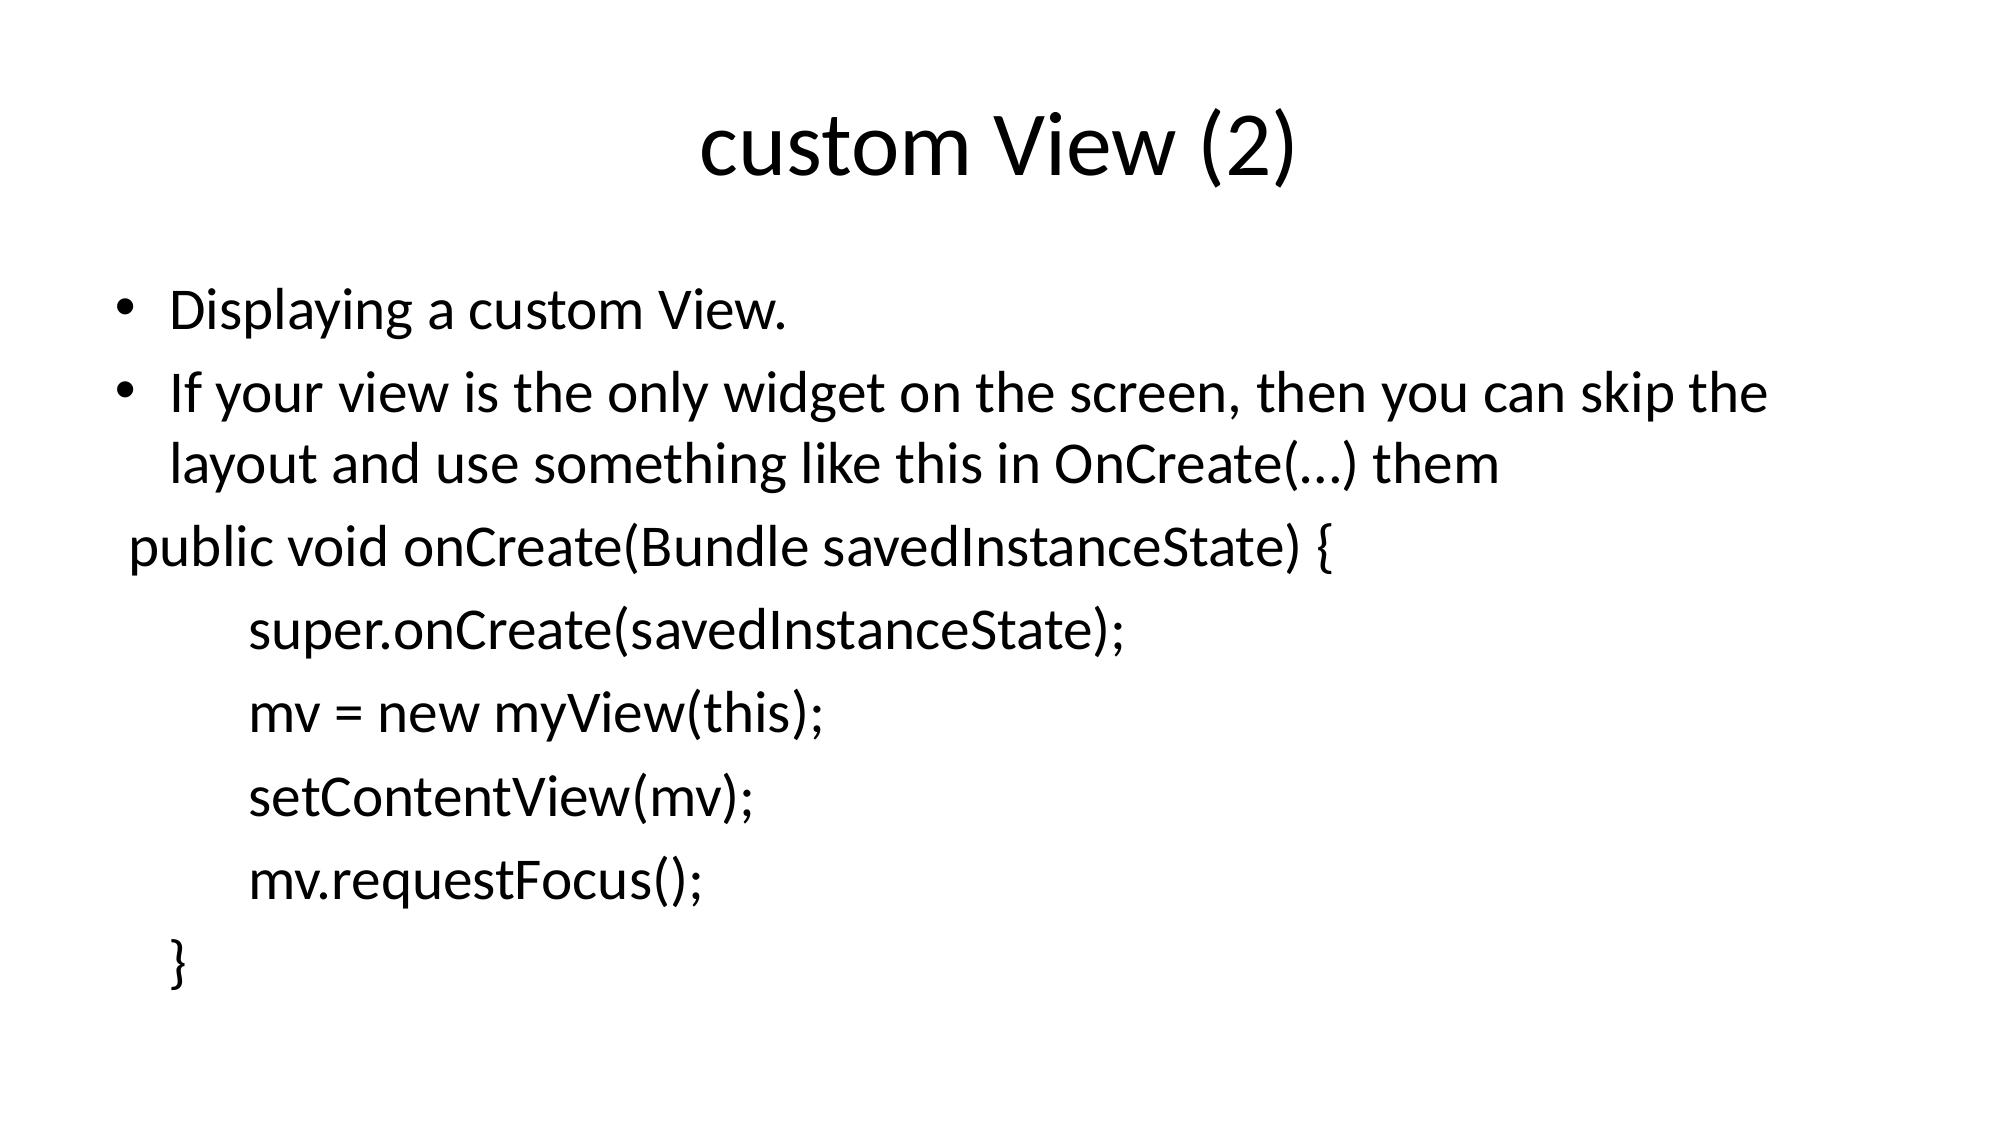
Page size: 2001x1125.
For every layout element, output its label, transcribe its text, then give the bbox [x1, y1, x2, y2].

title custom View (2) [99, 45, 1900, 233]
list Displaying a custom View. If your view is the only widget on the screen, then you can skip the layout and use something like this in OnCreate(…) them public void onCreate(Bundle savedInstanceState) { super.onCreate(savedInstanceState); mv = new myView(this); setContentView(mv); mv.requestFocus(); } [99, 262, 1900, 1005]
